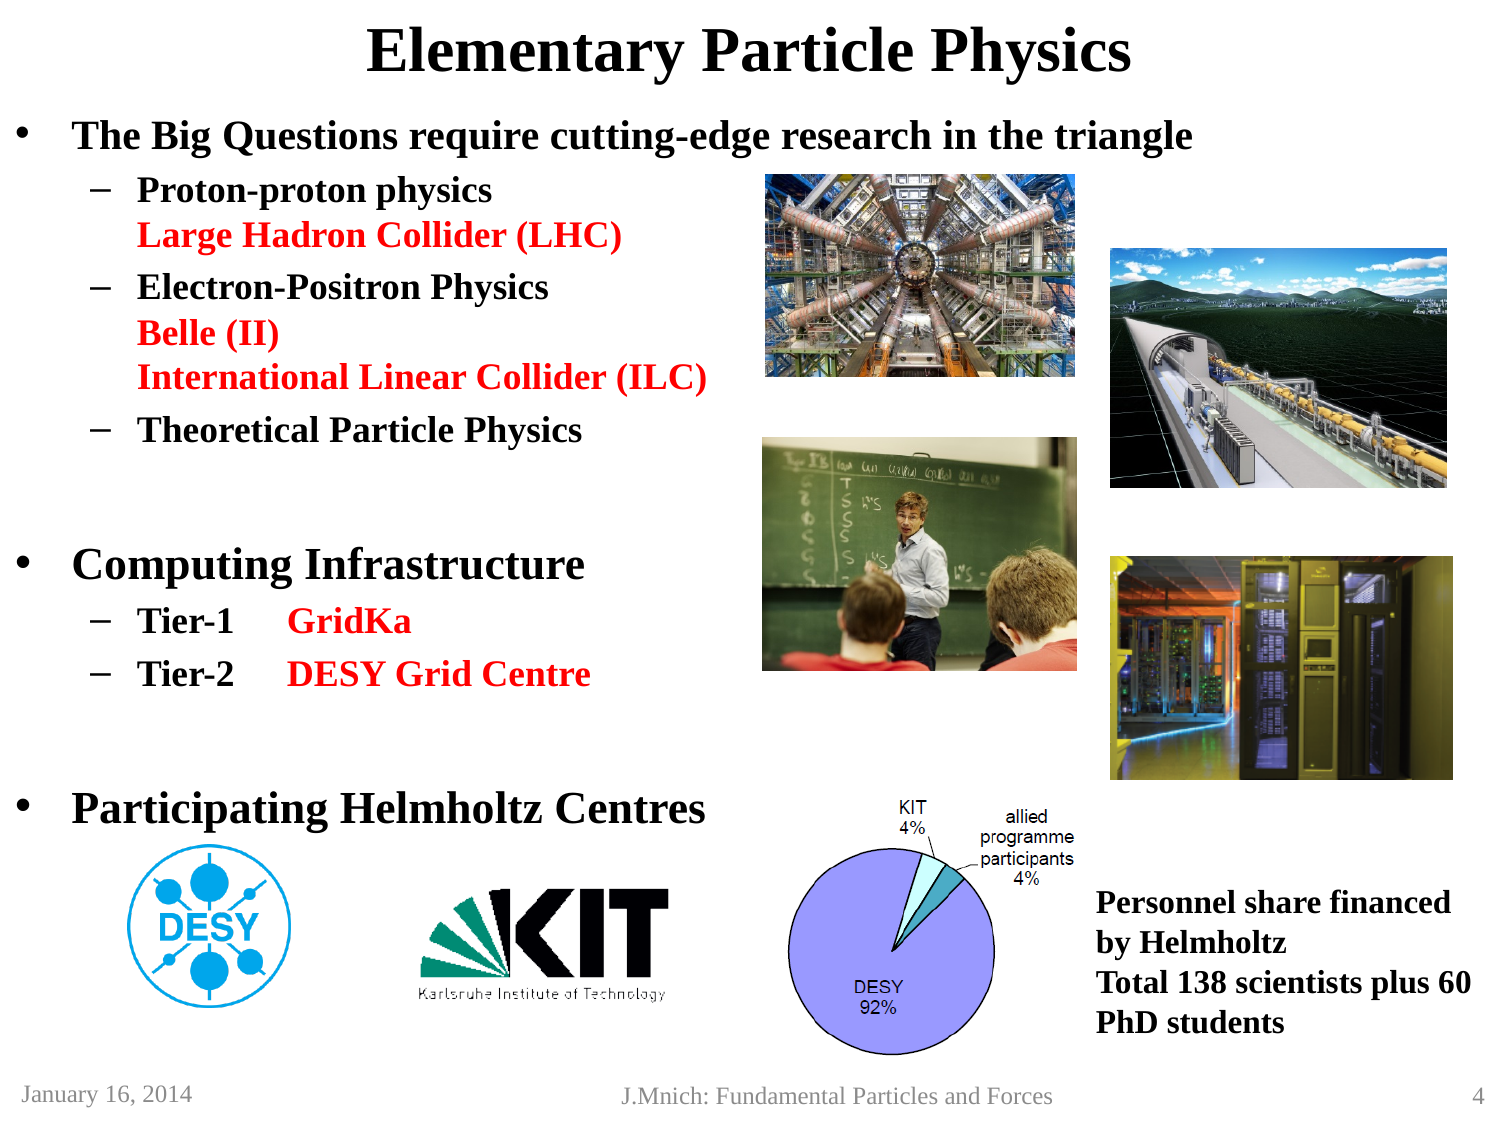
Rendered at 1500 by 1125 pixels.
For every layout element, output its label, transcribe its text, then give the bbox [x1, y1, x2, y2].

picture [1109, 556, 1453, 781]
footer J.Mnich: Fundamental Particles and Forces [362, 1065, 1313, 1125]
slide_number 4 [1325, 1065, 1500, 1125]
picture [1109, 248, 1447, 488]
picture [762, 437, 1078, 671]
title Elementary Particle Physics [75, 0, 1425, 93]
picture [764, 174, 1075, 377]
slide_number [6, 1063, 357, 1123]
list The Big Questions require cutting-edge research in the triangle Proton-proton physics Large Hadron Collider (LHC) Electron-Positron Physics Belle (II) International Linear Collider (ILC) Theoretical Particle Physics Computing Infrastructure Tier-1 GridKa Tier-2 DESY Grid Centre Participating Helmholtz Centres [0, 99, 1500, 1063]
picture [399, 871, 675, 1017]
text_box Personnel share financed by Helmholtz Total 138 scientists plus 60 PhD students [1087, 873, 1500, 1048]
picture [770, 784, 1082, 1076]
picture [112, 831, 321, 1029]
